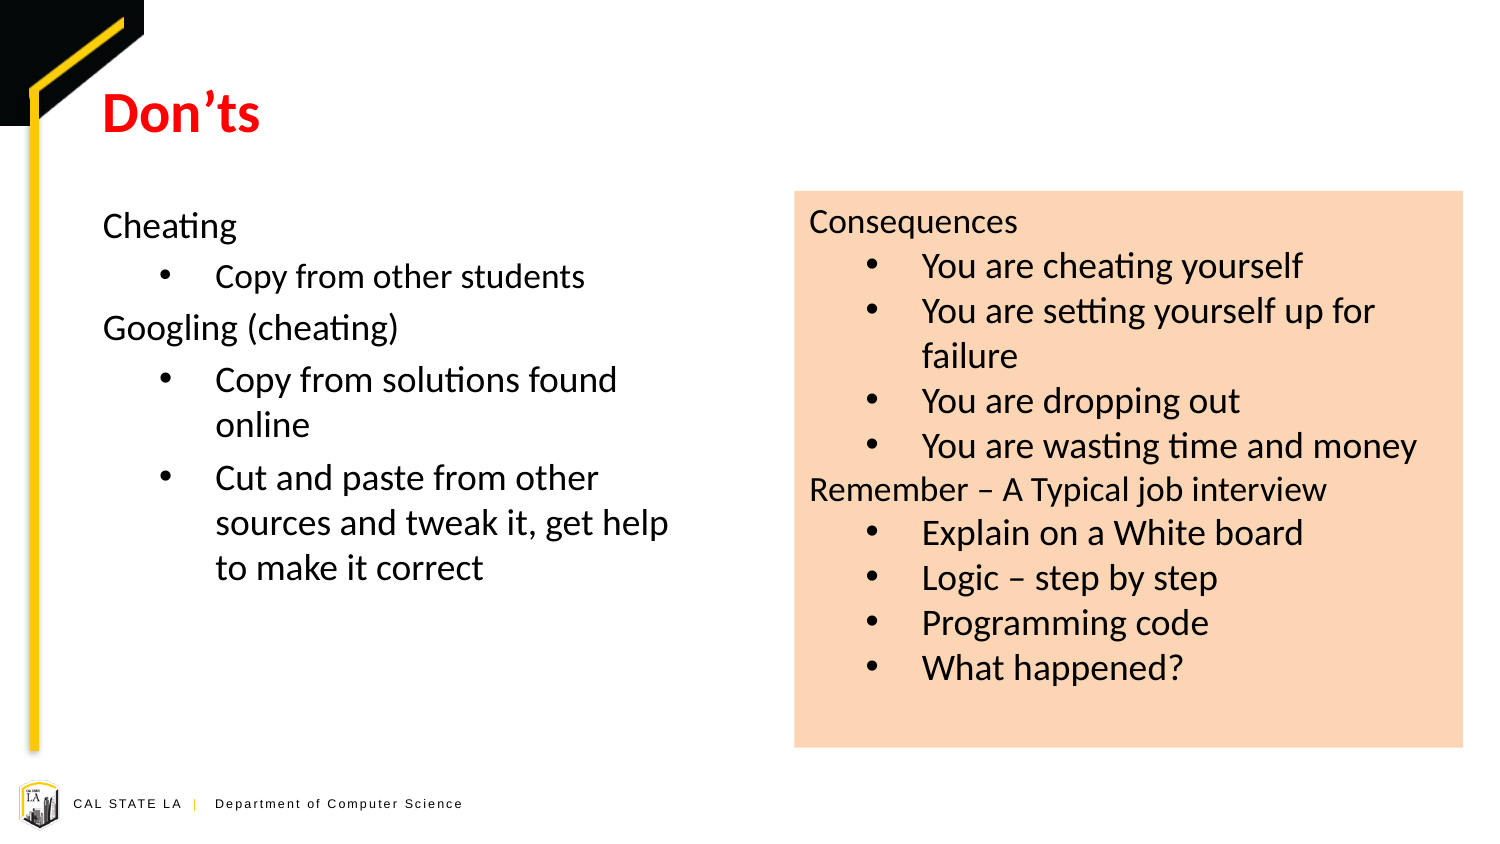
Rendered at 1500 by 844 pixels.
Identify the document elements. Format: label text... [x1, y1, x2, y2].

picture [0, 0, 144, 126]
title Don’ts [87, 38, 1424, 180]
picture [13, 774, 66, 831]
text_box Consequences You are cheating yourself You are setting yourself up for failure You are dropping out You are wasting time and money Remember – A Typical job interview Explain on a White board Logic – step by step Programming code What happened? [794, 190, 1464, 748]
list Cheating Copy from other students Googling (cheating) Copy from solutions found online Cut and paste from other sources and tweak it, get help to make it correct [87, 193, 724, 751]
